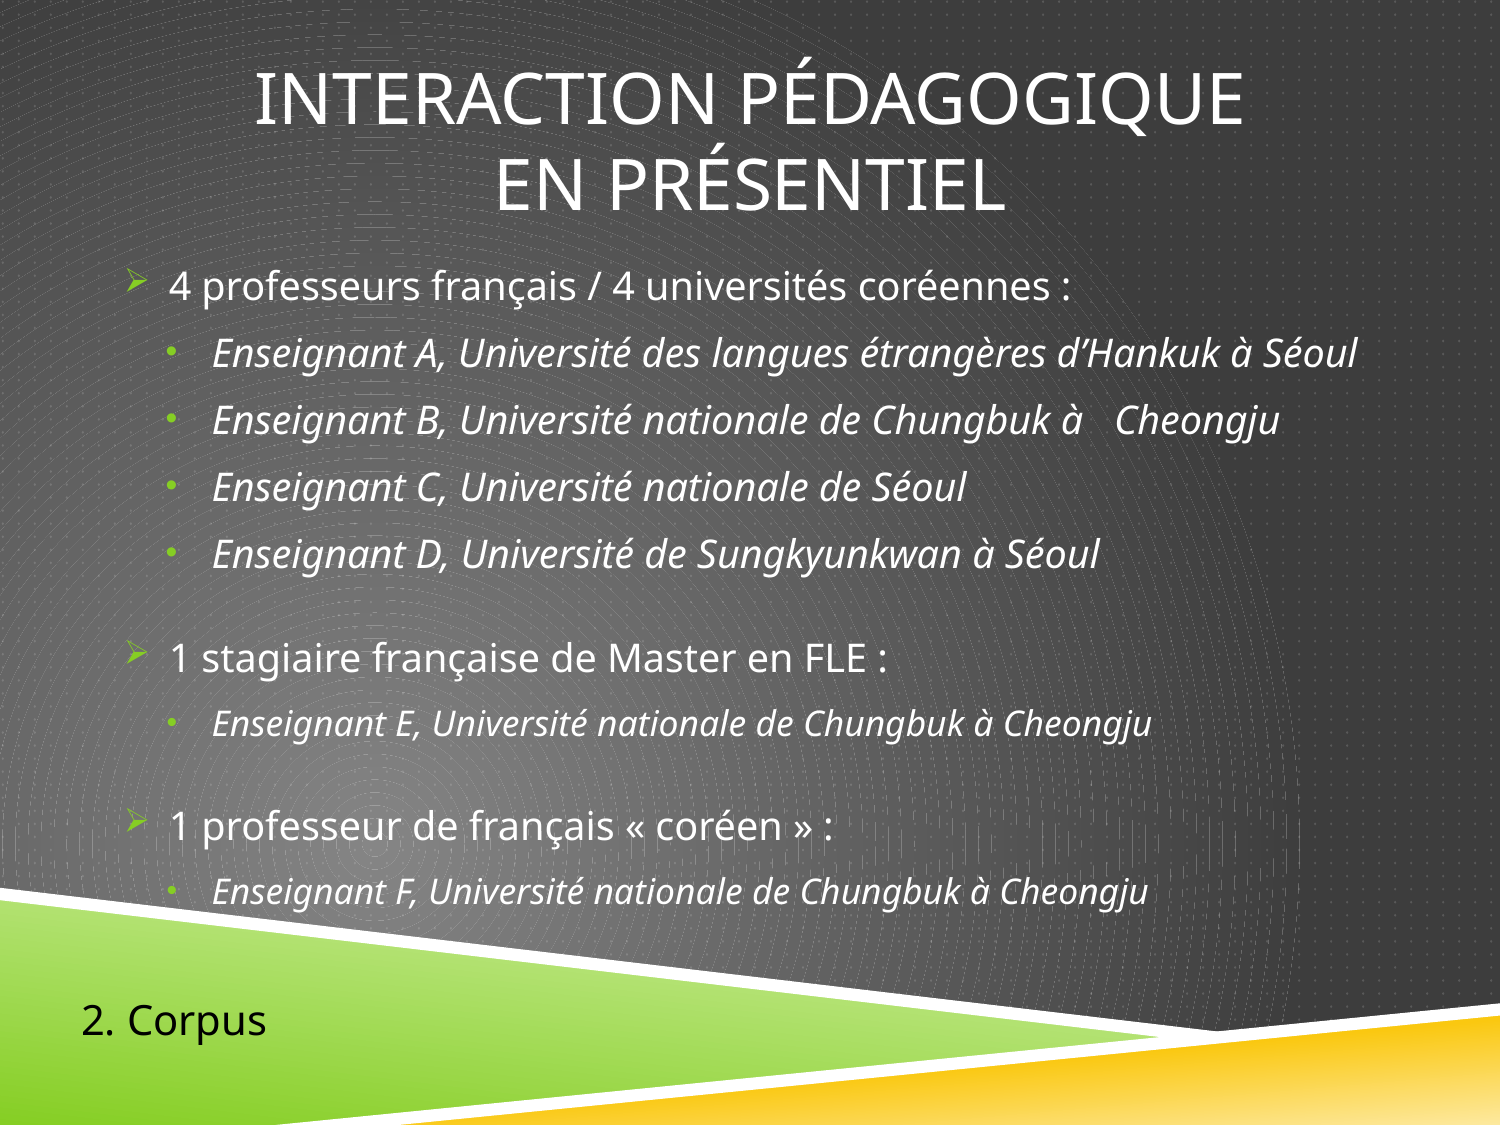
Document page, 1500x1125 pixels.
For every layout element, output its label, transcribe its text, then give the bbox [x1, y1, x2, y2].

list 4 professeurs français / 4 universités coréennes : Enseignant A, Université des langues étrangères d’Hankuk à Séoul Enseignant B, Université nationale de Chungbuk à Cheongju Enseignant C, Université nationale de Séoul Enseignant D, Université de Sungkyunkwan à Séoul 1 stagiaire française de Master en FLE : Enseignant E, Université nationale de Chungbuk à Cheongju 1 professeur de français « coréen » : Enseignant F, Université nationale de Chungbuk à Cheongju [112, 262, 1388, 958]
title Interaction pédagogique en présentiel [112, 45, 1388, 233]
text_box 2. Corpus [66, 986, 283, 1051]
